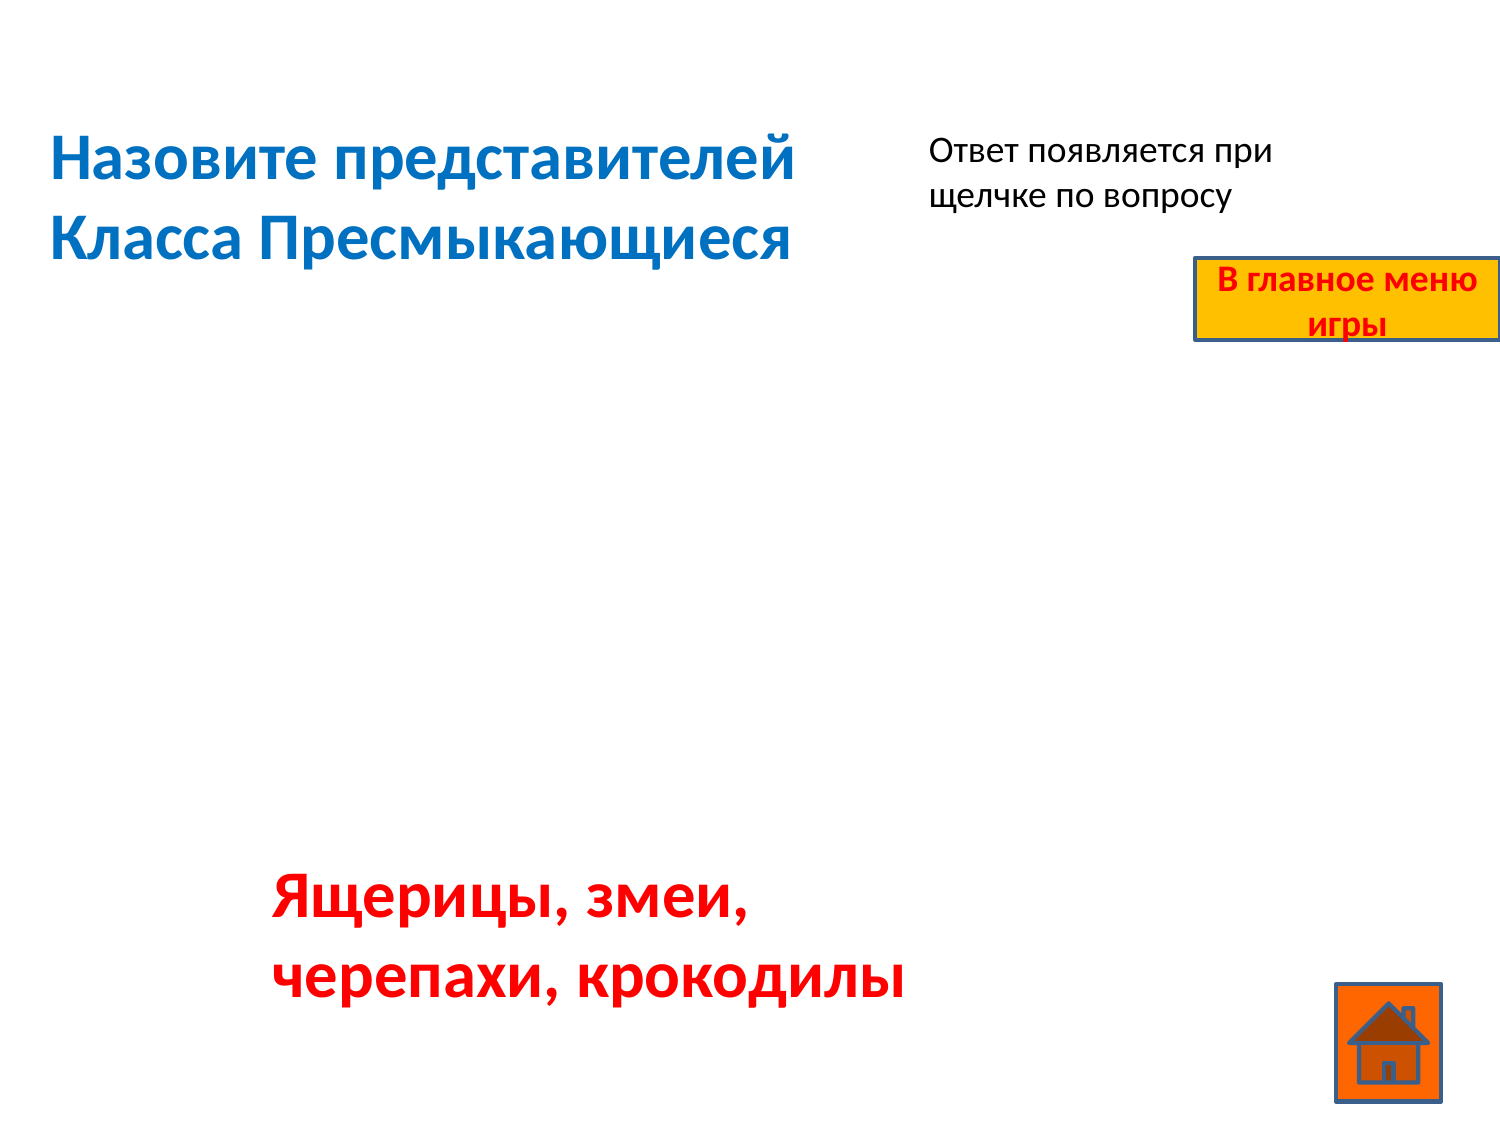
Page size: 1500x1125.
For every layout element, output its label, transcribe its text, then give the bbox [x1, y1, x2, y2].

text_box В главное меню игры [1193, 256, 1500, 342]
text_box Ящерицы, змеи, черепахи, крокодилы [257, 843, 1043, 1019]
text_box Ответ появляется при щелчке по вопросу [913, 117, 1407, 222]
text_box Назовите представителей Класса Пресмыкающиеся [35, 105, 973, 281]
text_box [1334, 982, 1443, 1104]
